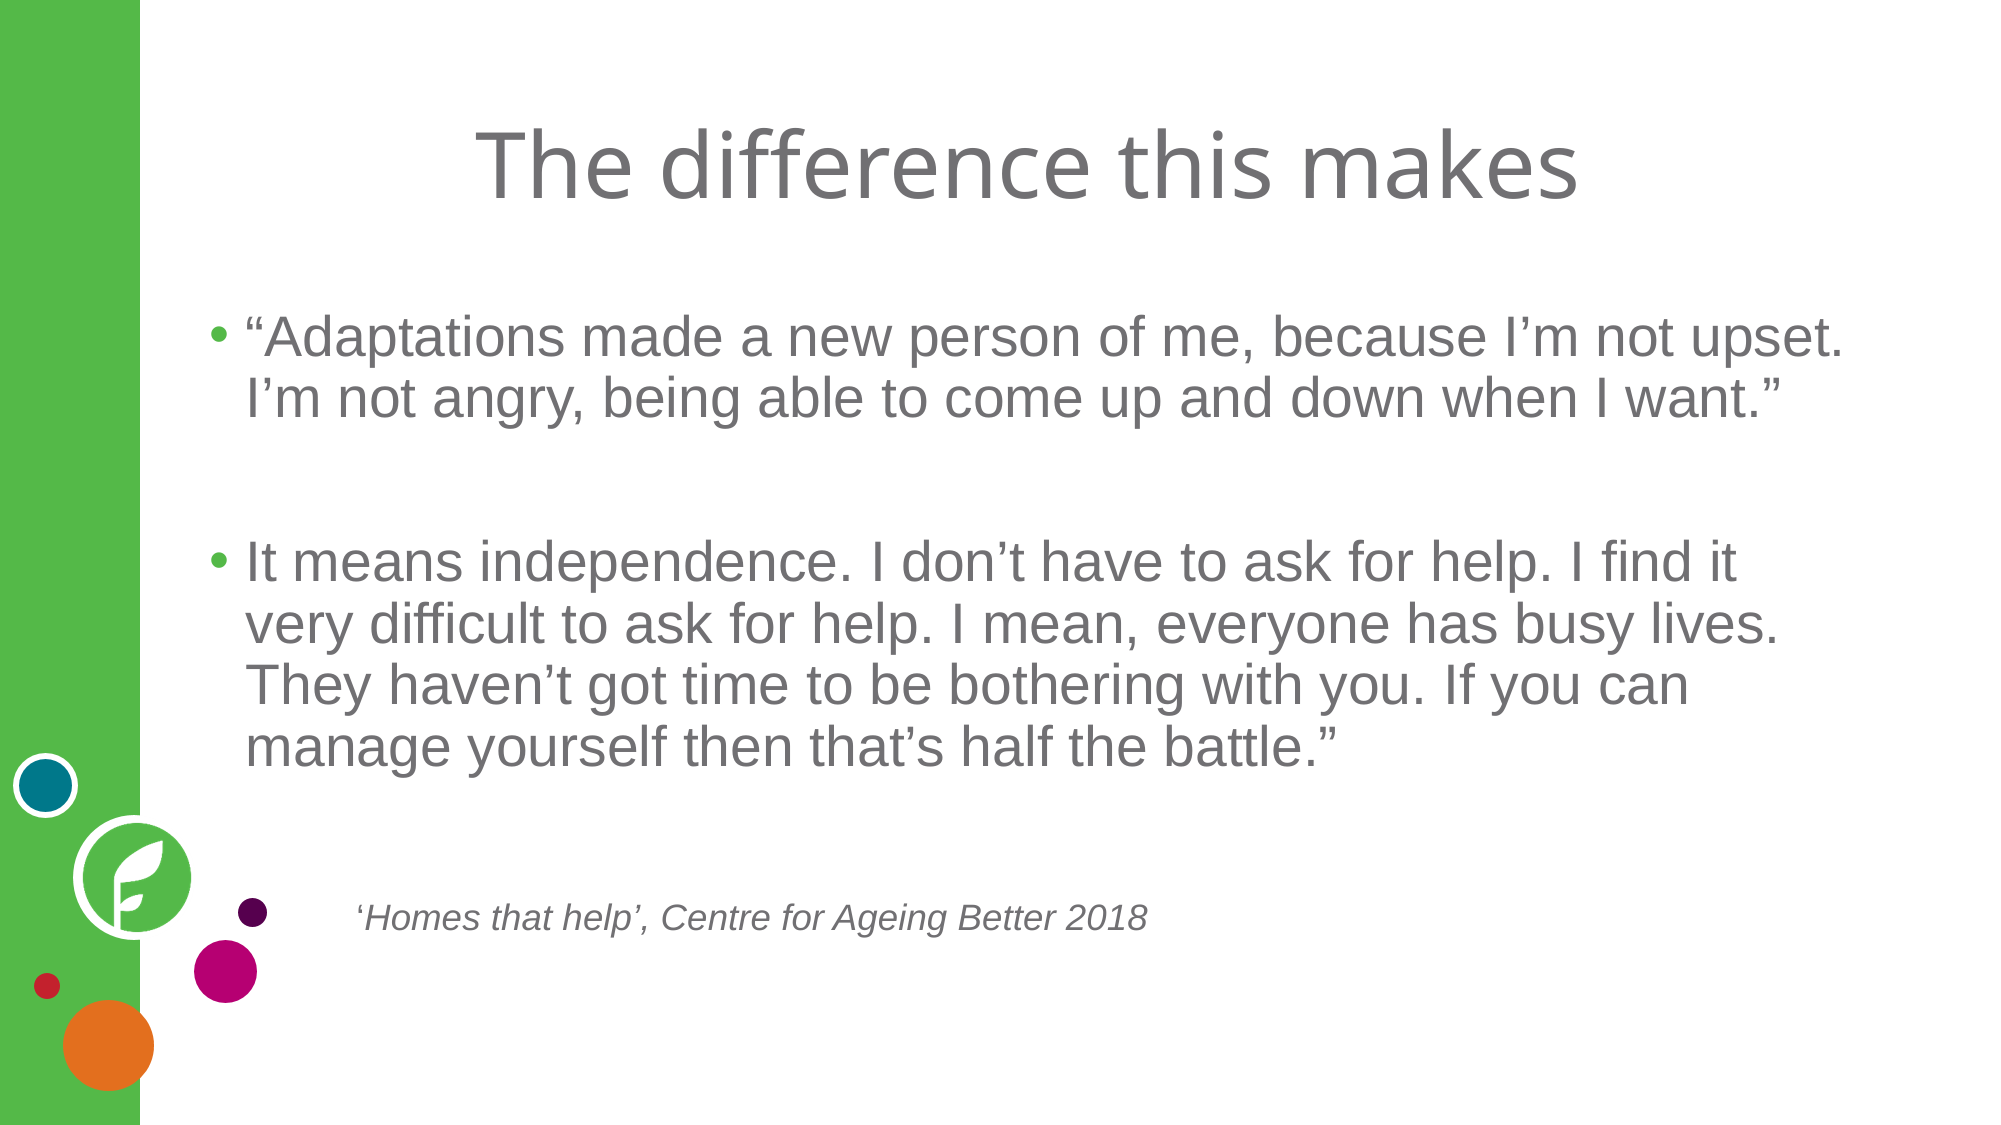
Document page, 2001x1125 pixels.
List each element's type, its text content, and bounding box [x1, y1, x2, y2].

title The difference this makes [194, 59, 1863, 278]
list “Adaptations made a new person of me, because I’m not upset. I’m not angry, being able to come up and down when I want.” It means independence. I don’t have to ask for help. I find it very difficult to ask for help. I mean, everyone has busy lives. They haven’t got time to be bothering with you. If you can manage yourself then that’s half the battle.” ‘Homes that help’, Centre for Ageing Better 2018 [194, 299, 1863, 1014]
picture [0, 0, 267, 1125]
